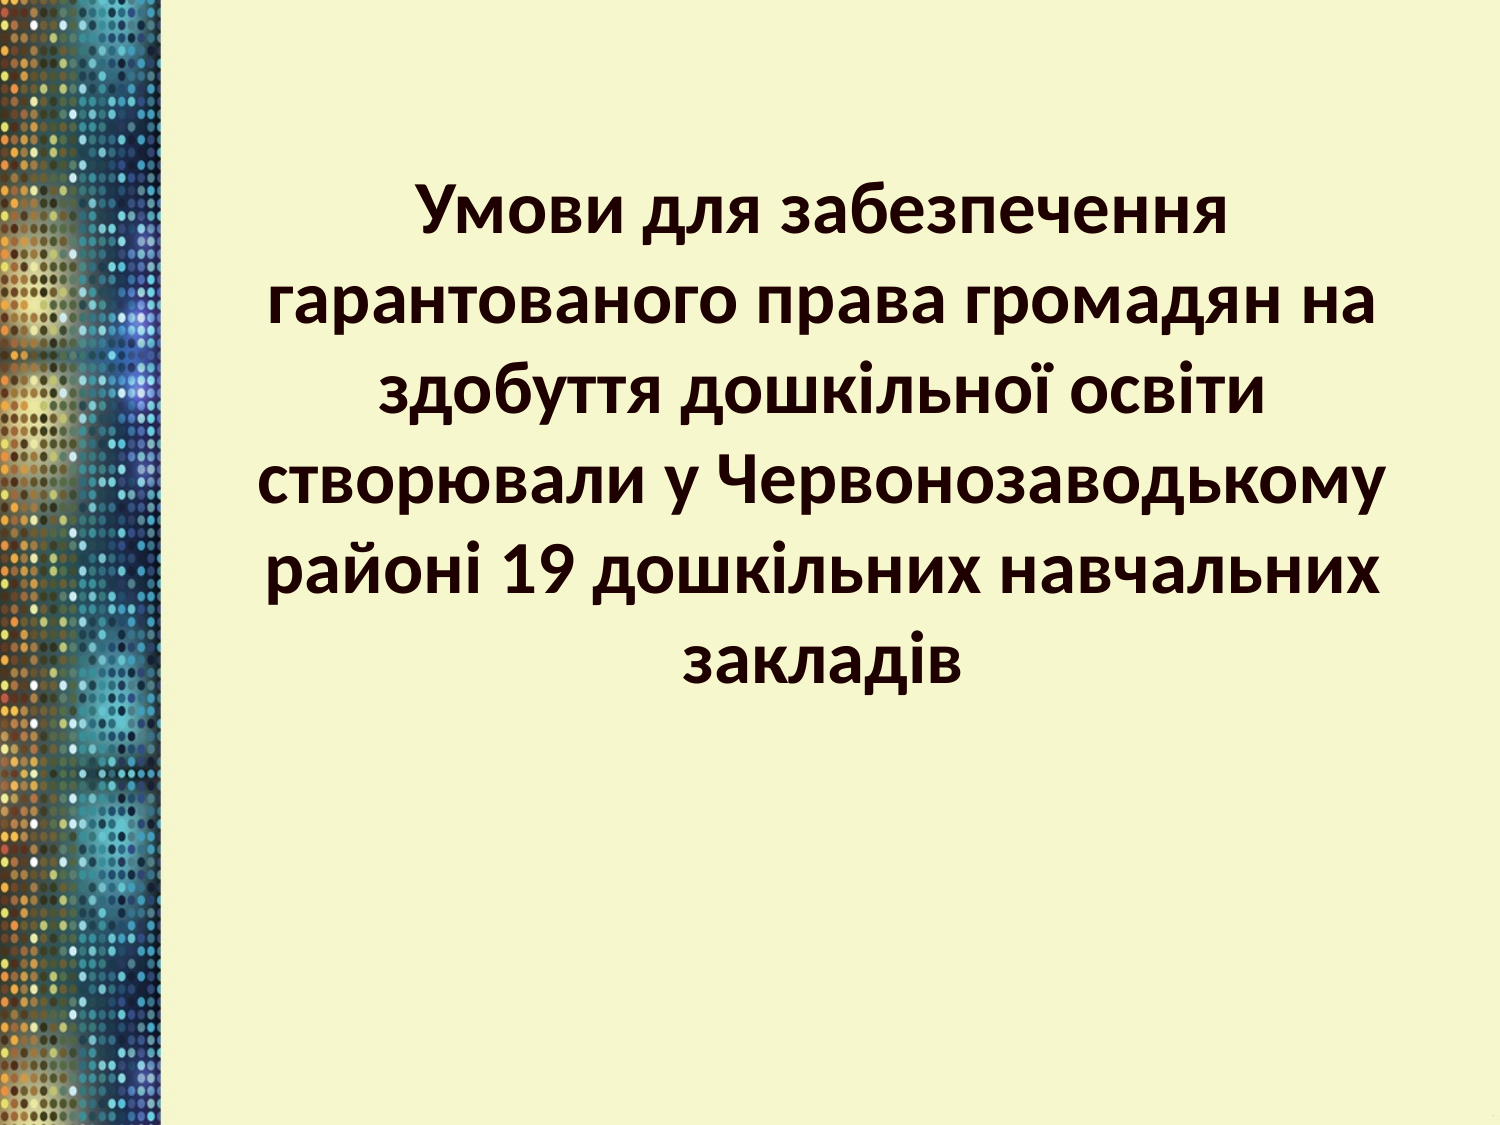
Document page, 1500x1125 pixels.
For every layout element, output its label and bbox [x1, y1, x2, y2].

list [0, 0, 1500, 1125]
